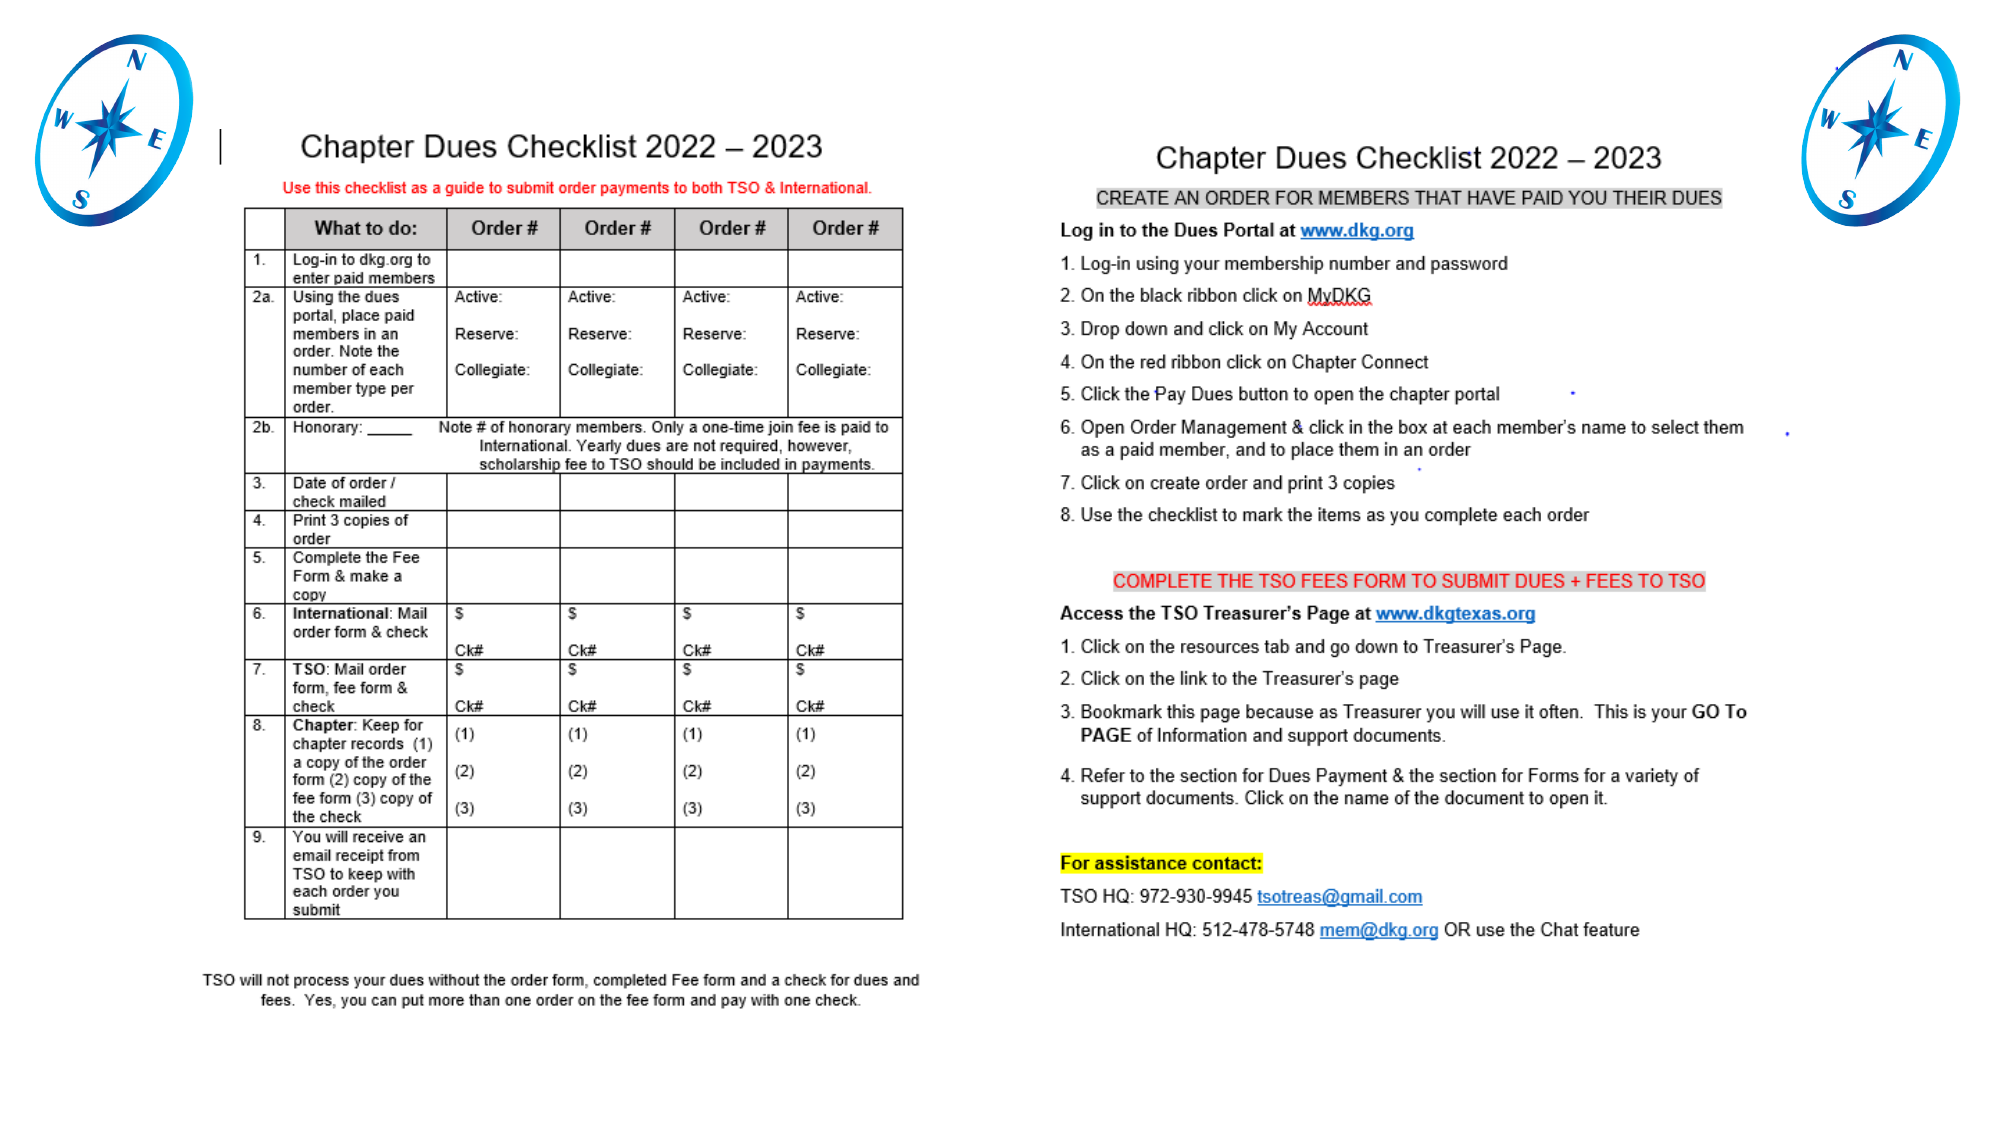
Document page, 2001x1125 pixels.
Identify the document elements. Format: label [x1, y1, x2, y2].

picture [0, 0, 246, 259]
list [187, 129, 938, 1076]
list [1037, 66, 1838, 1014]
picture [1753, 0, 2000, 259]
